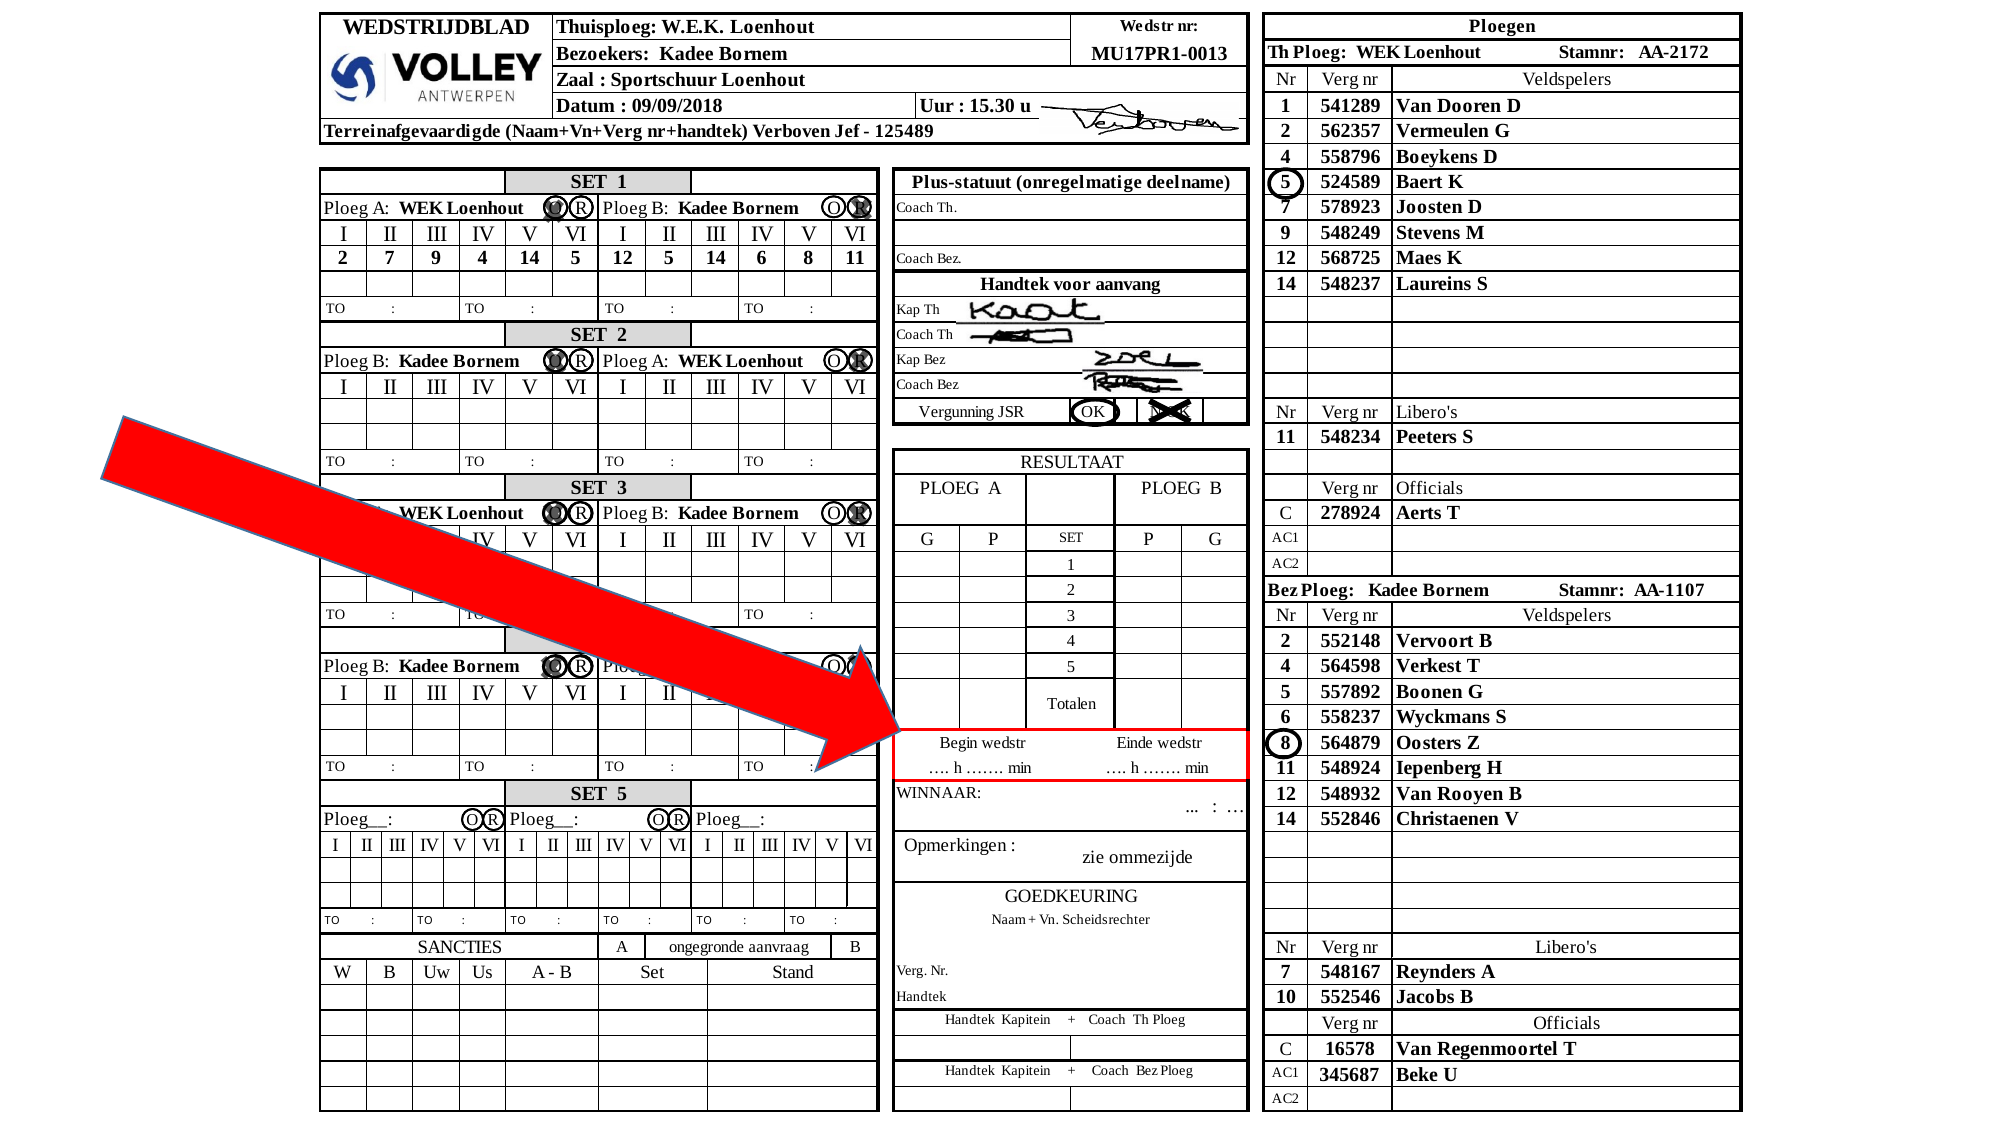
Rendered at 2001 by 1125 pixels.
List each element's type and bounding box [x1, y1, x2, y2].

text_box [319, 12, 1765, 1113]
text_box [99, 415, 319, 559]
